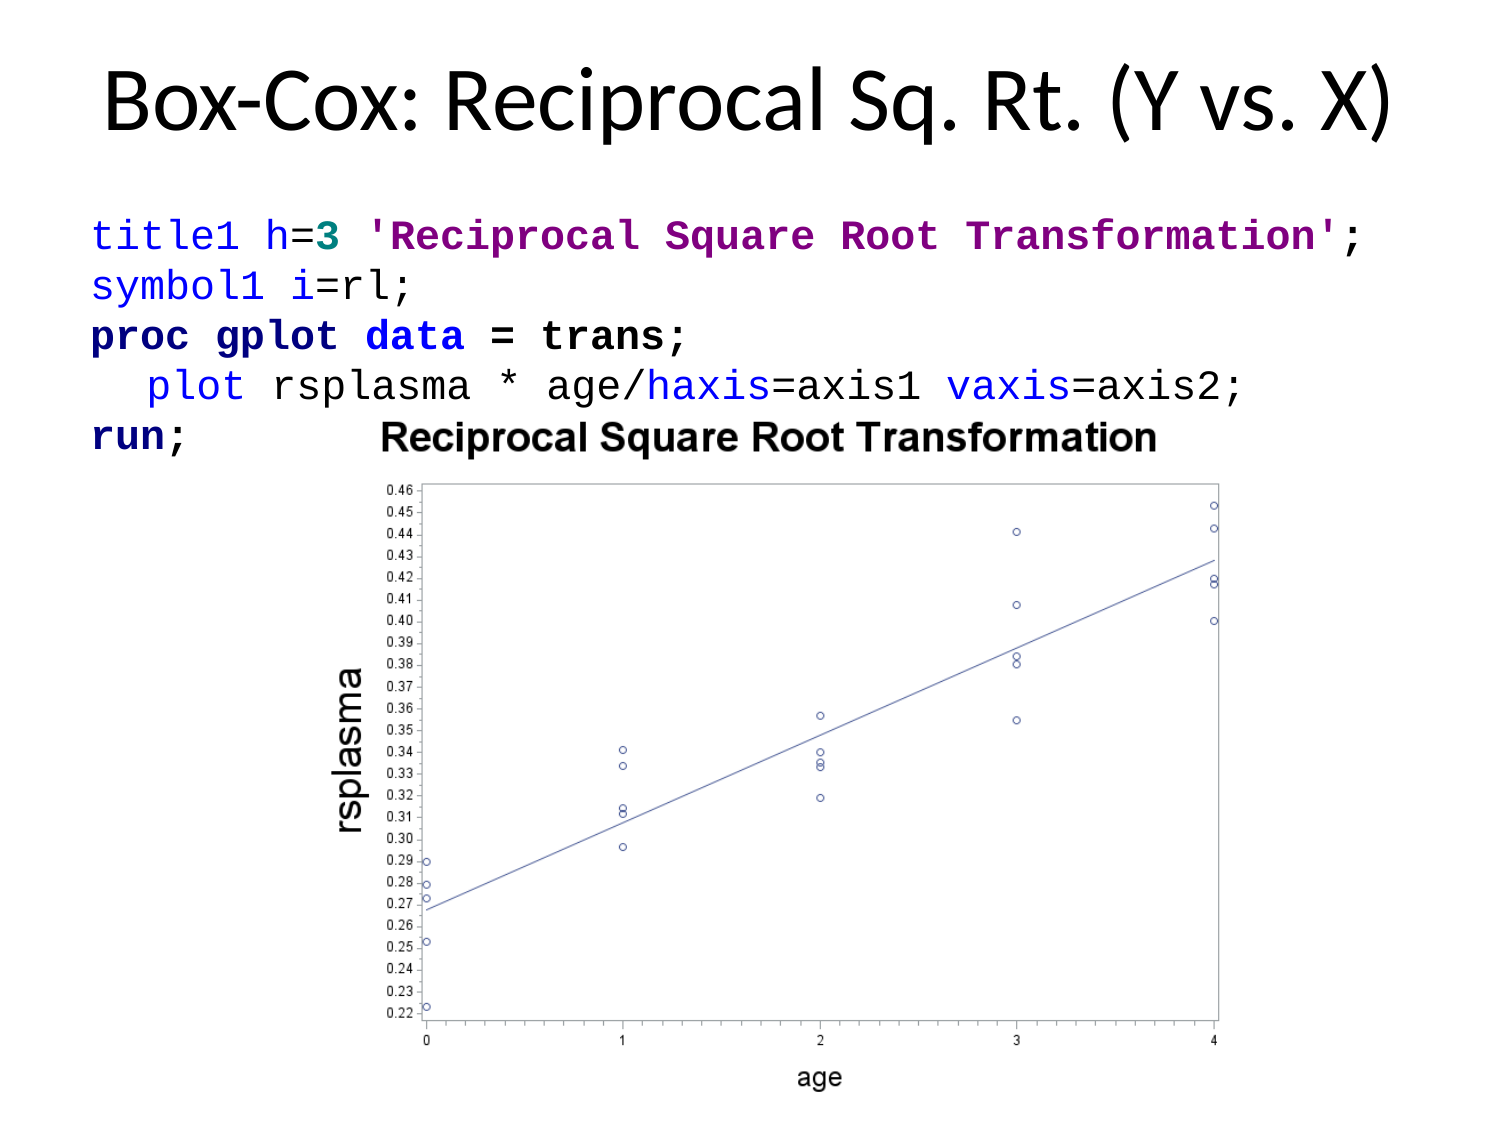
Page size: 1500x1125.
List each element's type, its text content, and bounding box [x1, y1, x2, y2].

list title1 h=3 'Reciprocal Square Root Transformation'; symbol1 i=rl; proc gplot data = trans; plot rsplasma * age/haxis=axis1 vaxis=axis2; run; [75, 200, 1425, 1005]
title Box-Cox: Reciprocal Sq. Rt. (Y vs. X) [75, 0, 1425, 188]
picture [312, 415, 1226, 1101]
